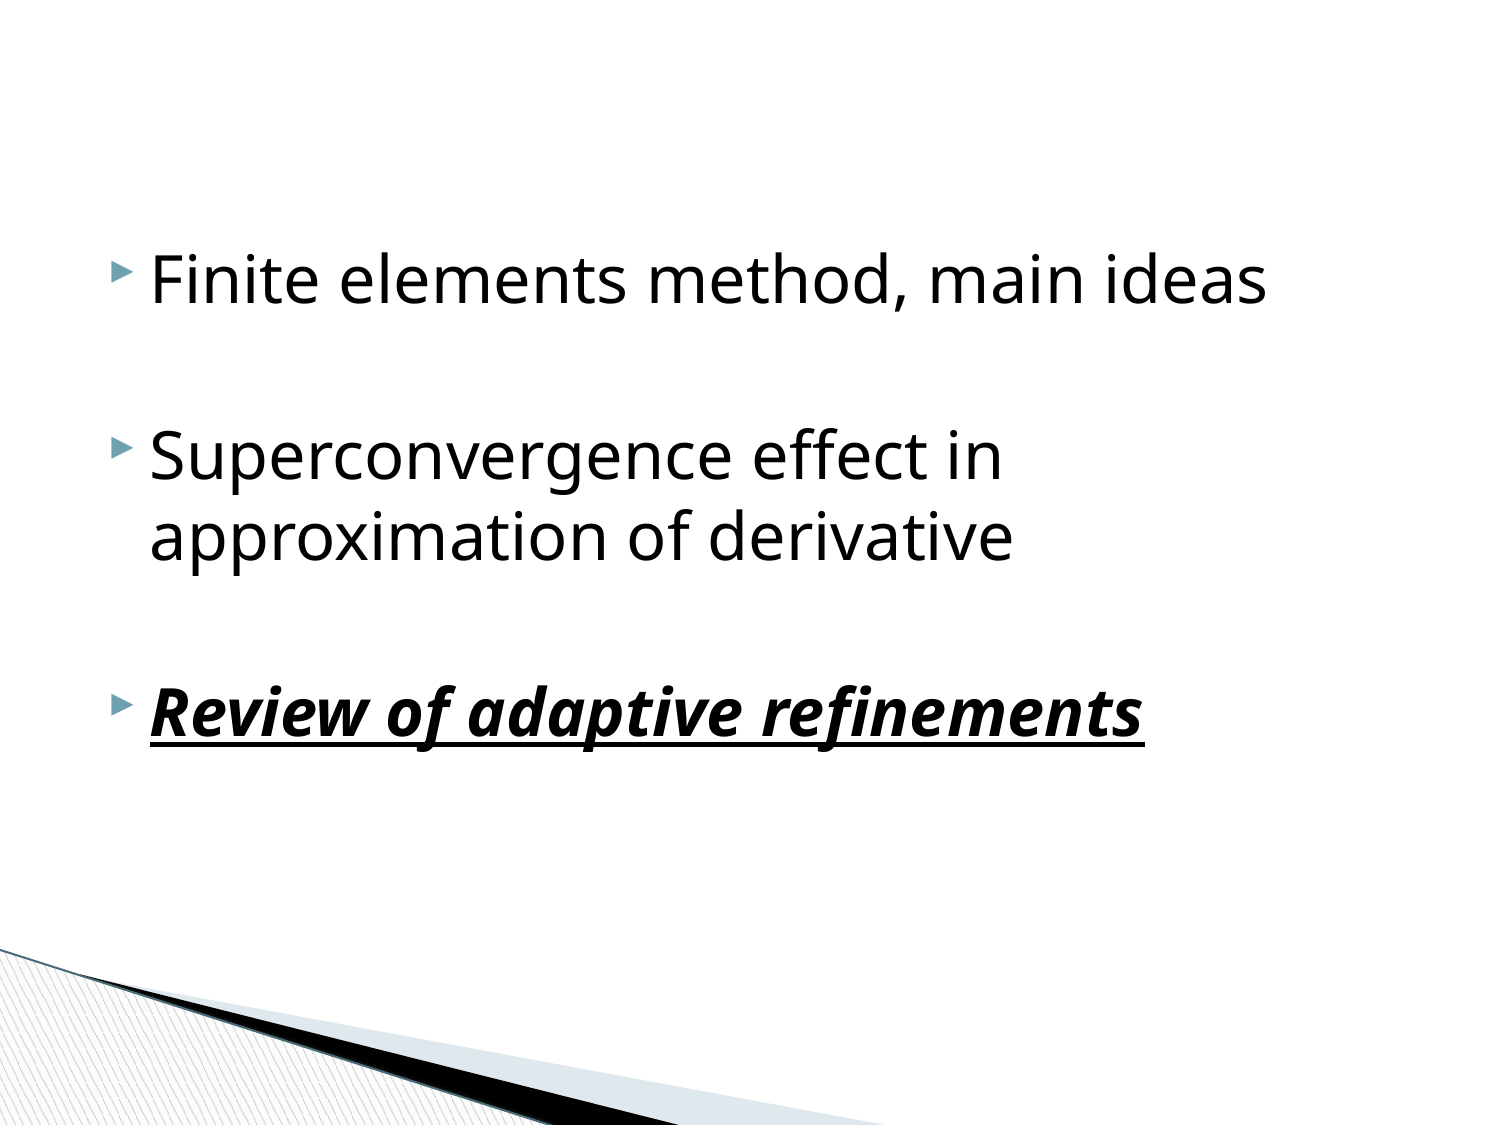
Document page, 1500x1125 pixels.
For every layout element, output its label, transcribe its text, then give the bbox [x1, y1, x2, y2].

list Finite elements method, main ideas Superconvergence effect in approximation of derivative Review of adaptive refinements [75, 140, 1425, 883]
